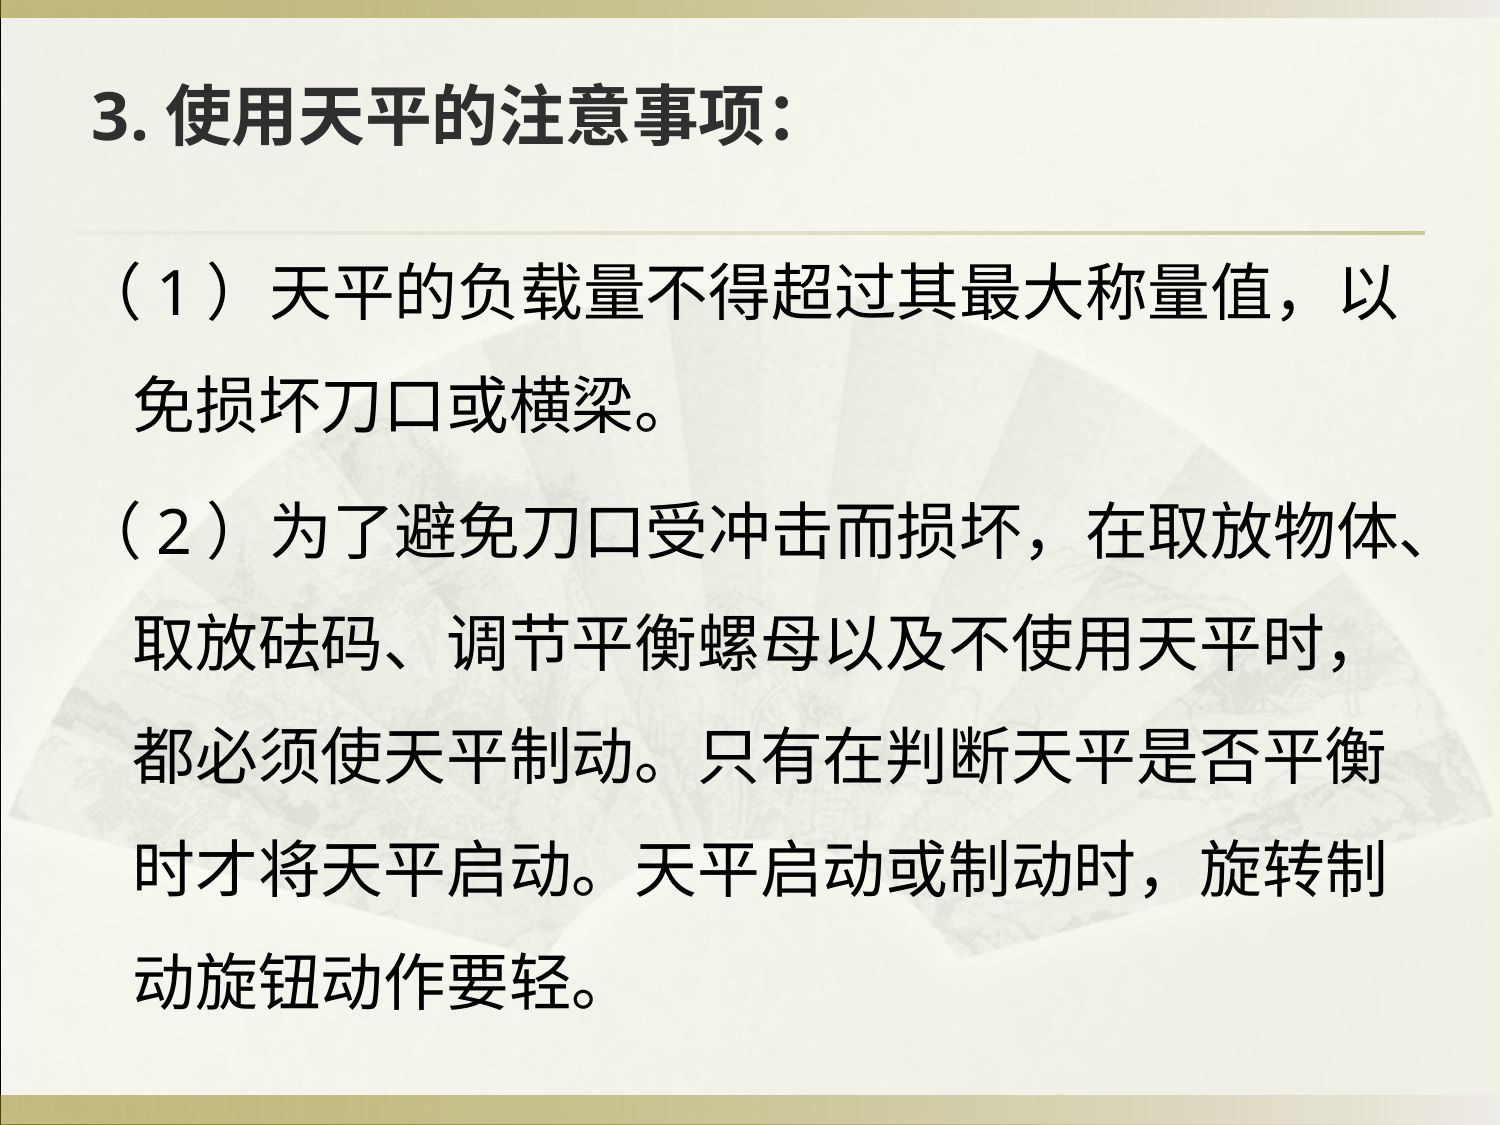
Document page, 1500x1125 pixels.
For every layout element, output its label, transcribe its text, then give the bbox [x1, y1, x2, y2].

list （1）天平的负载量不得超过其最大称量值，以免损坏刀口或横梁。 （2）为了避免刀口受冲击而损坏，在取放物体、取放砝码、调节平衡螺母以及不使用天平时，都必须使天平制动。只有在判断天平是否平衡时才将天平启动。天平启动或制动时，旋转制动旋钮动作要轻。 [64, 207, 1416, 1029]
picture [0, 18, 1500, 1095]
title 3.使用天平的注意事项： [76, 30, 1426, 197]
